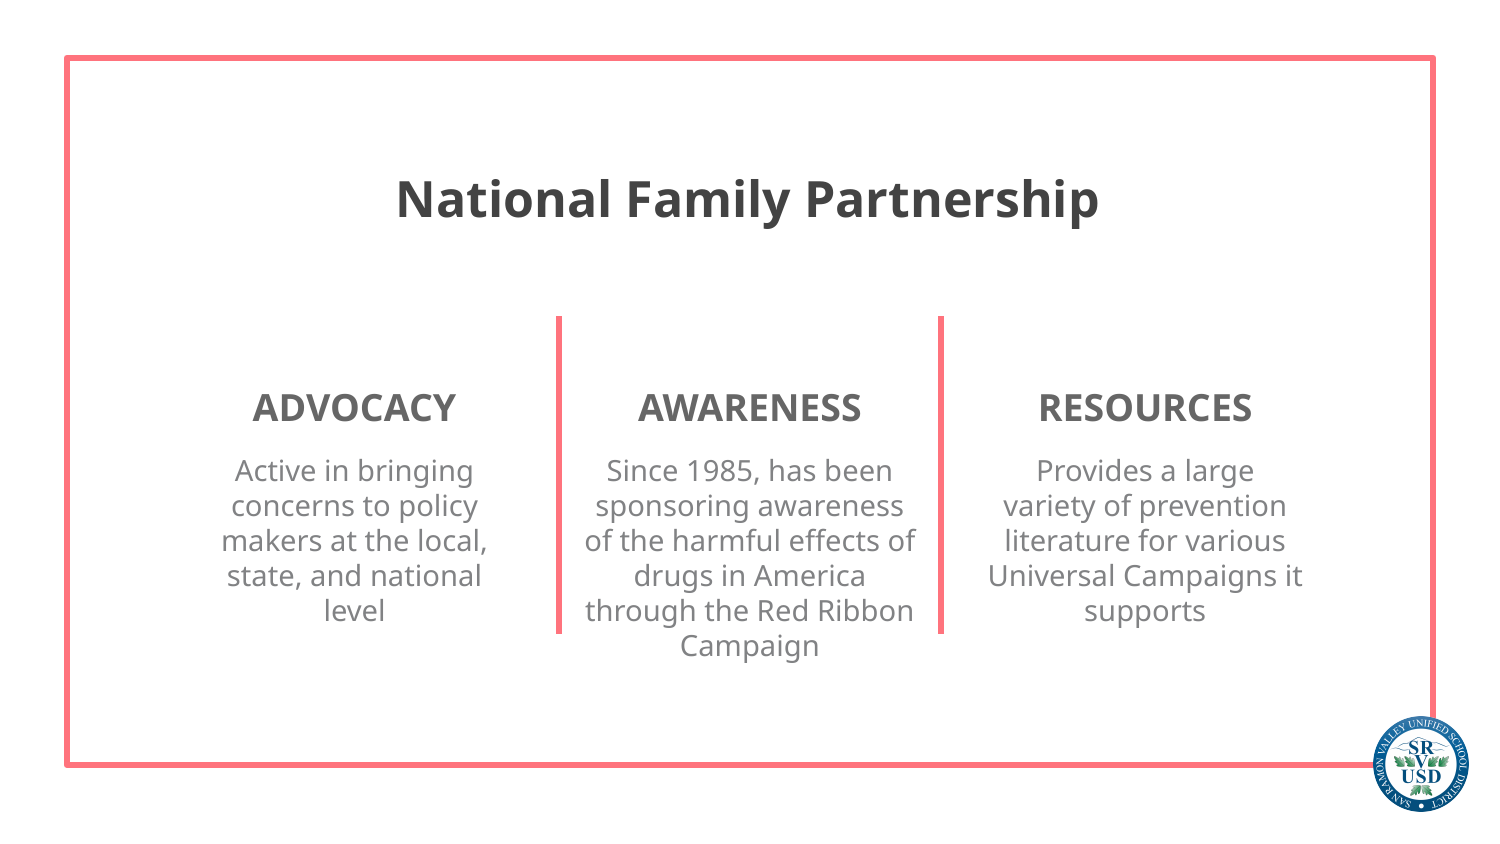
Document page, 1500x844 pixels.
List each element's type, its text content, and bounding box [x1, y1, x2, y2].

subtitle Provides a large variety of prevention literature for various Universal Campaigns it supports [971, 437, 1319, 693]
title RESOURCES [971, 338, 1319, 437]
title ADVOCACY [181, 338, 528, 437]
subtitle Since 1985, has been sponsoring awareness of the harmful effects of drugs in America through the Red Ribbon Campaign [563, 437, 937, 693]
slide_number 2 [1402, 764, 1493, 830]
title National Family Partnership [0, 152, 1498, 232]
subtitle Active in bringing concerns to policy makers at the local, state, and national level [181, 437, 528, 693]
picture [1372, 716, 1469, 812]
title AWARENESS [576, 338, 924, 437]
